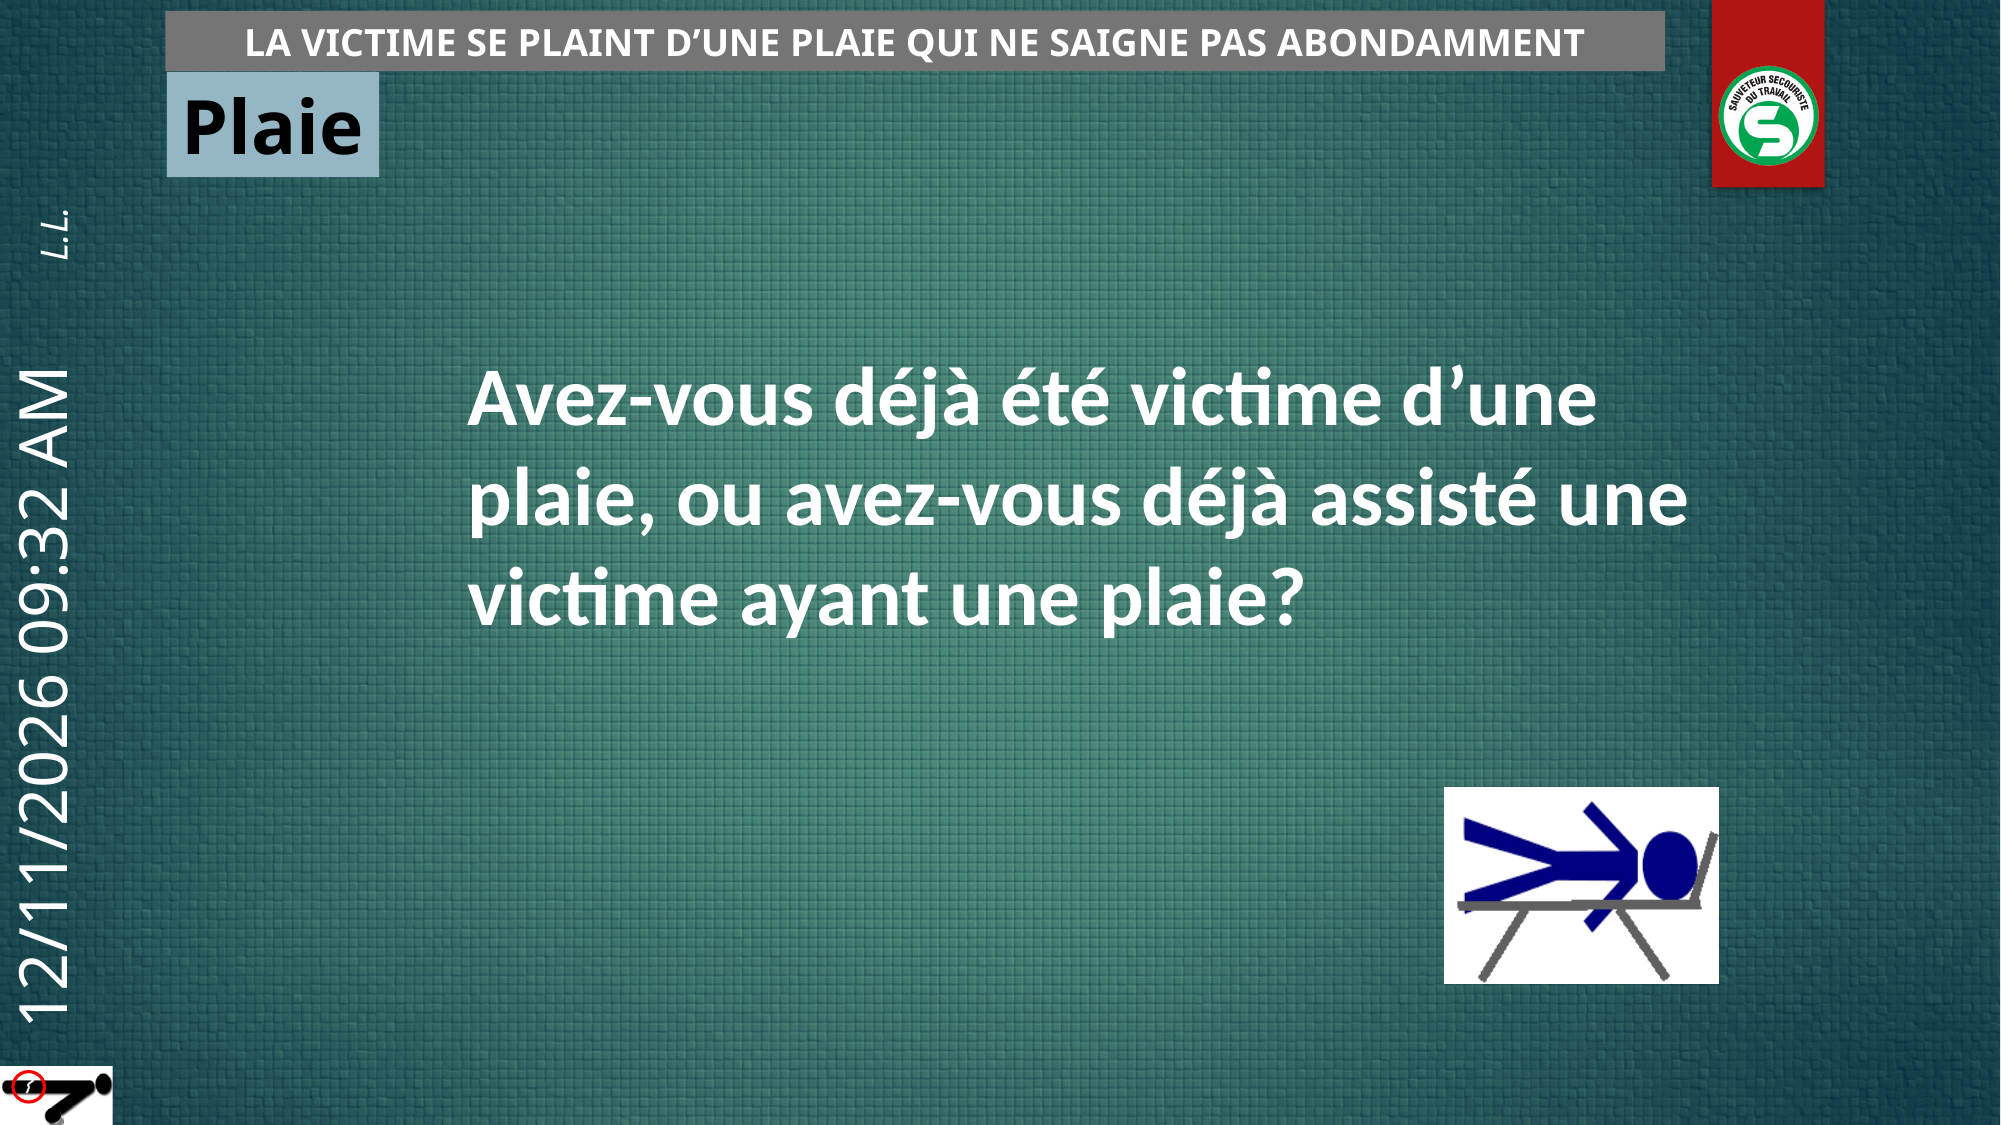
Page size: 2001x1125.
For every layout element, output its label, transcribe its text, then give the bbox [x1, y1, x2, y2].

picture [1444, 786, 1719, 985]
text_box Avez-vous déjà été victime d’une plaie, ou avez-vous déjà assisté une victime ayant une plaie? [452, 334, 1800, 650]
picture [0, 1066, 113, 1125]
text_box LA VICTIME SE PLAINT D’UNE PLAIE QUI NE SAIGNE PAS ABONDAMMENT [165, 10, 1666, 72]
text_box Plaie [166, 72, 380, 178]
picture [1718, 65, 1819, 166]
